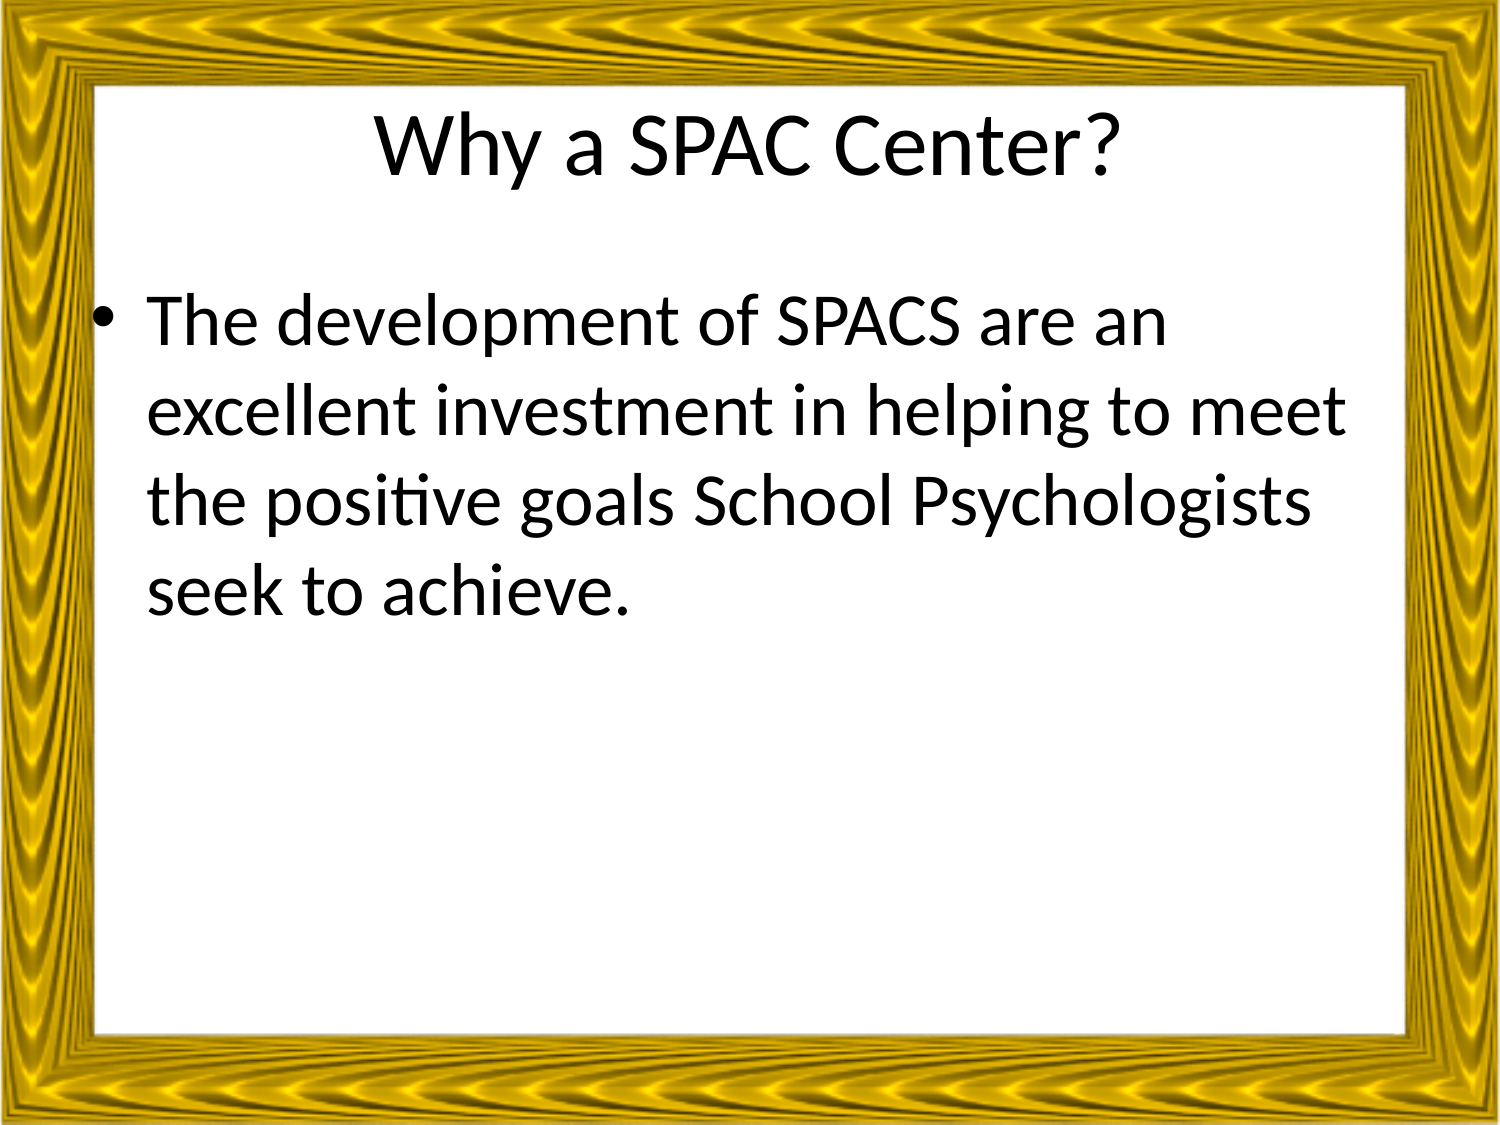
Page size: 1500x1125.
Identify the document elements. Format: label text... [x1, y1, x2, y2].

title Why a SPAC Center? [75, 45, 1425, 233]
picture [0, 0, 1500, 1125]
list The development of SPACS are an excellent investment in helping to meet the positive goals School Psychologists seek to achieve. [75, 262, 1425, 1005]
